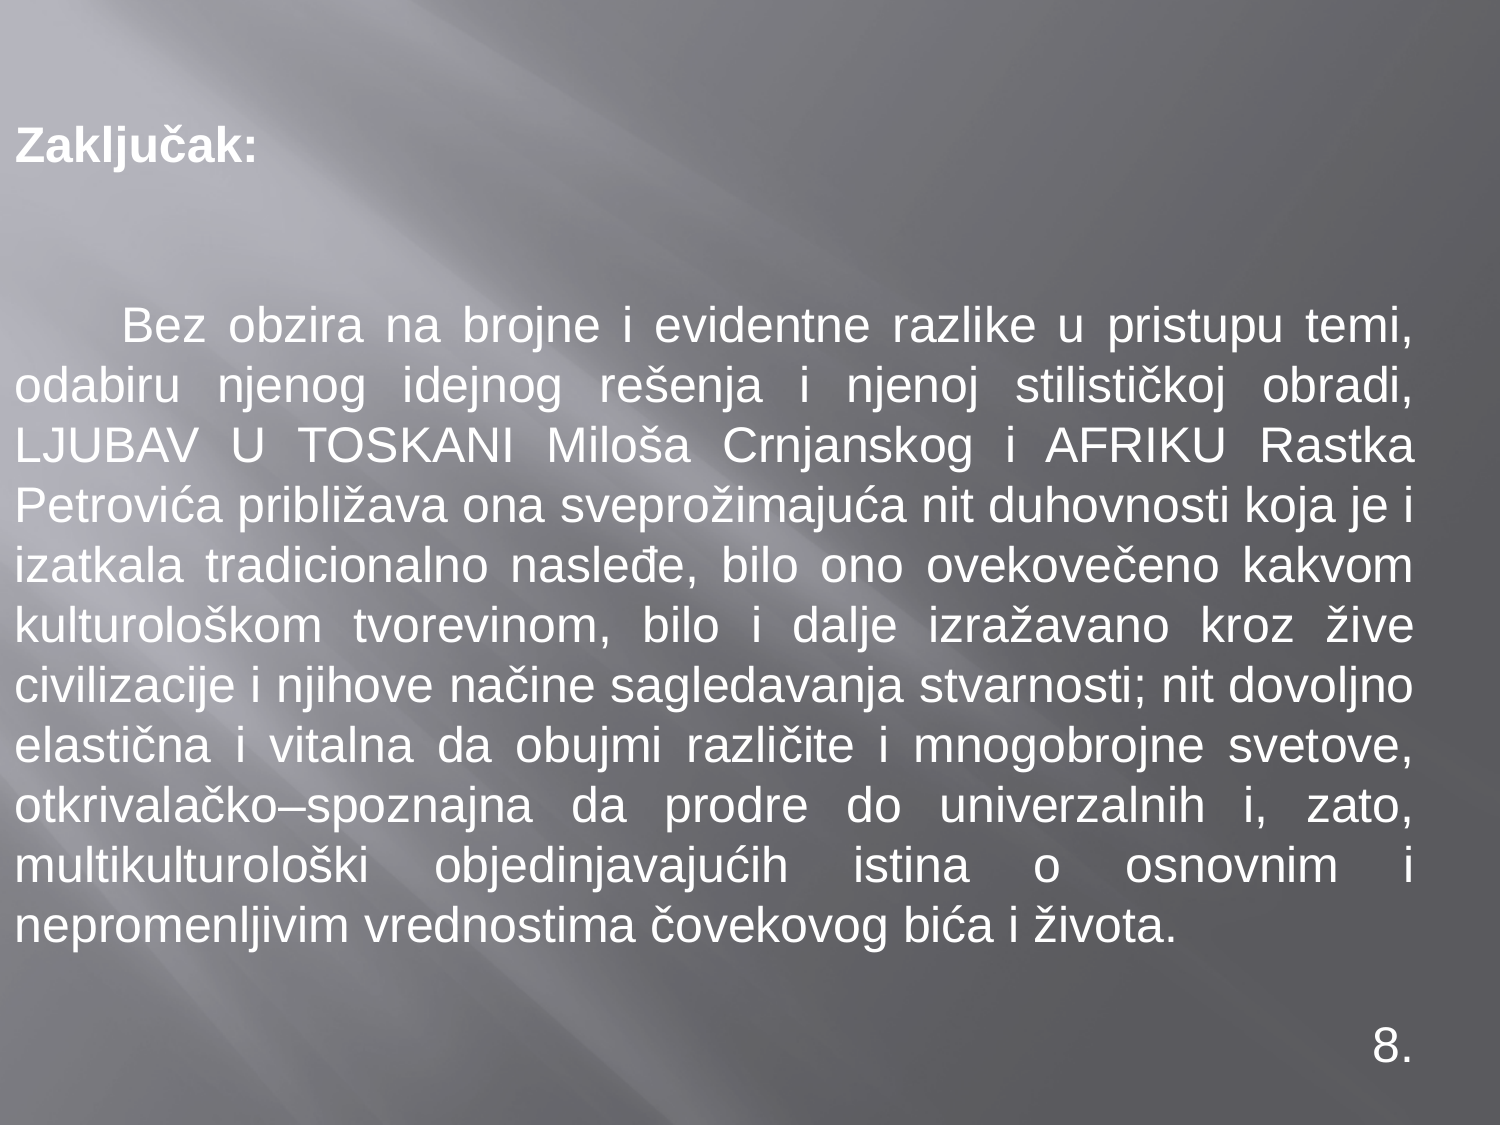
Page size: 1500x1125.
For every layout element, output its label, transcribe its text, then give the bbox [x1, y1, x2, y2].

text_box Zaključak: Bez obzira na brojne i evidentne razlike u pristupu temi, odabiru njenog idejnog rešenja i njenoj stilističkoj obradi, LJUBAV U TOSKANI Miloša Crnjanskog i AFRIKU Rastka Petrovića približava ona sveprožimajuća nit duhovnosti koja je i izatkala tradicionalno nasleđe, bilo ono ovekovečeno kakvom kulturološkom tvorevinom, bilo i dalje izražavano kroz žive civilizacije i njihove načine sagledavanja stvarnosti; nit dovoljno elastična i vitalna da obujmi različite i mnogobrojne svetove, otkrivalačko–spoznajna da prodre do univerzalnih i, zato, multikulturološki objedinjavajućih istina o osnovnim i nepromenljivim vrednostima čovekovog bića i života. 8. [0, 105, 1430, 1081]
